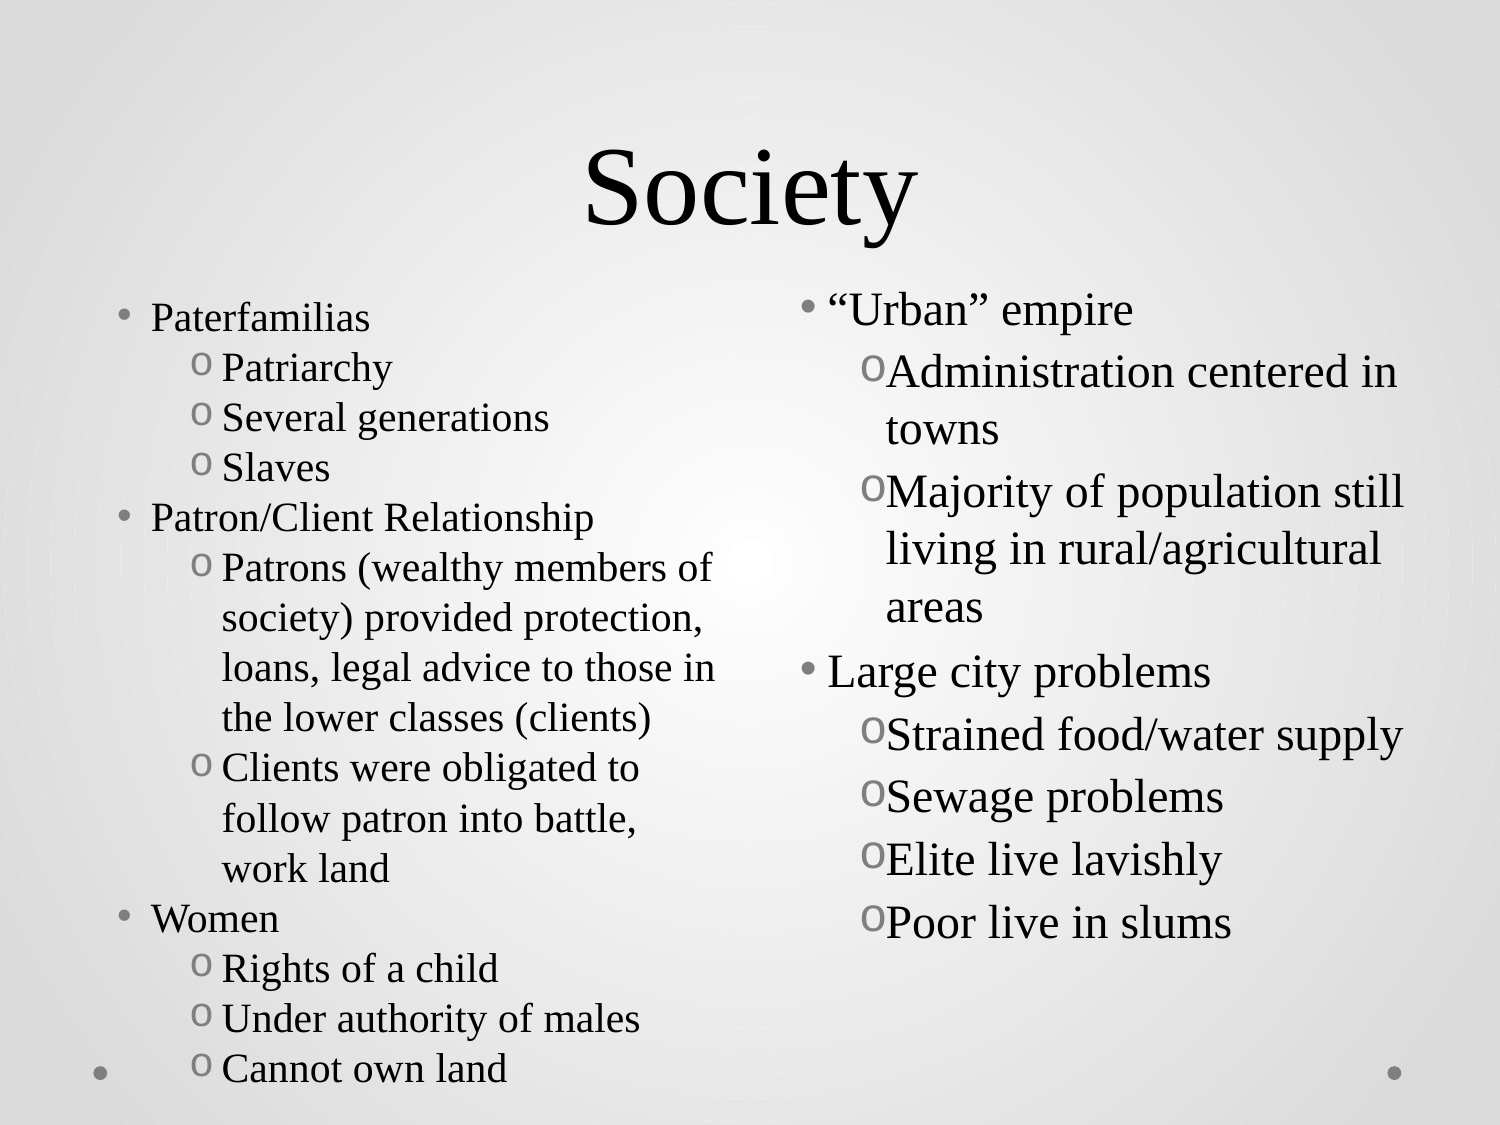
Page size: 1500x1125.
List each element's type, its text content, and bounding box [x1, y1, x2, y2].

title Society [75, 0, 1425, 263]
list Paterfamilias Patriarchy Several generations Slaves Patron/Client Relationship Patrons (wealthy members of society) provided protection, loans, legal advice to those in the lower classes (clients) Clients were obligated to follow patron into battle, work land Women Rights of a child Under authority of males Cannot own land [75, 274, 738, 1125]
list “Urban” empire Administration centered in towns Majority of population still living in rural/agricultural areas Large city problems Strained food/water supply Sewage problems Elite live lavishly Poor live in slums [762, 262, 1426, 1005]
